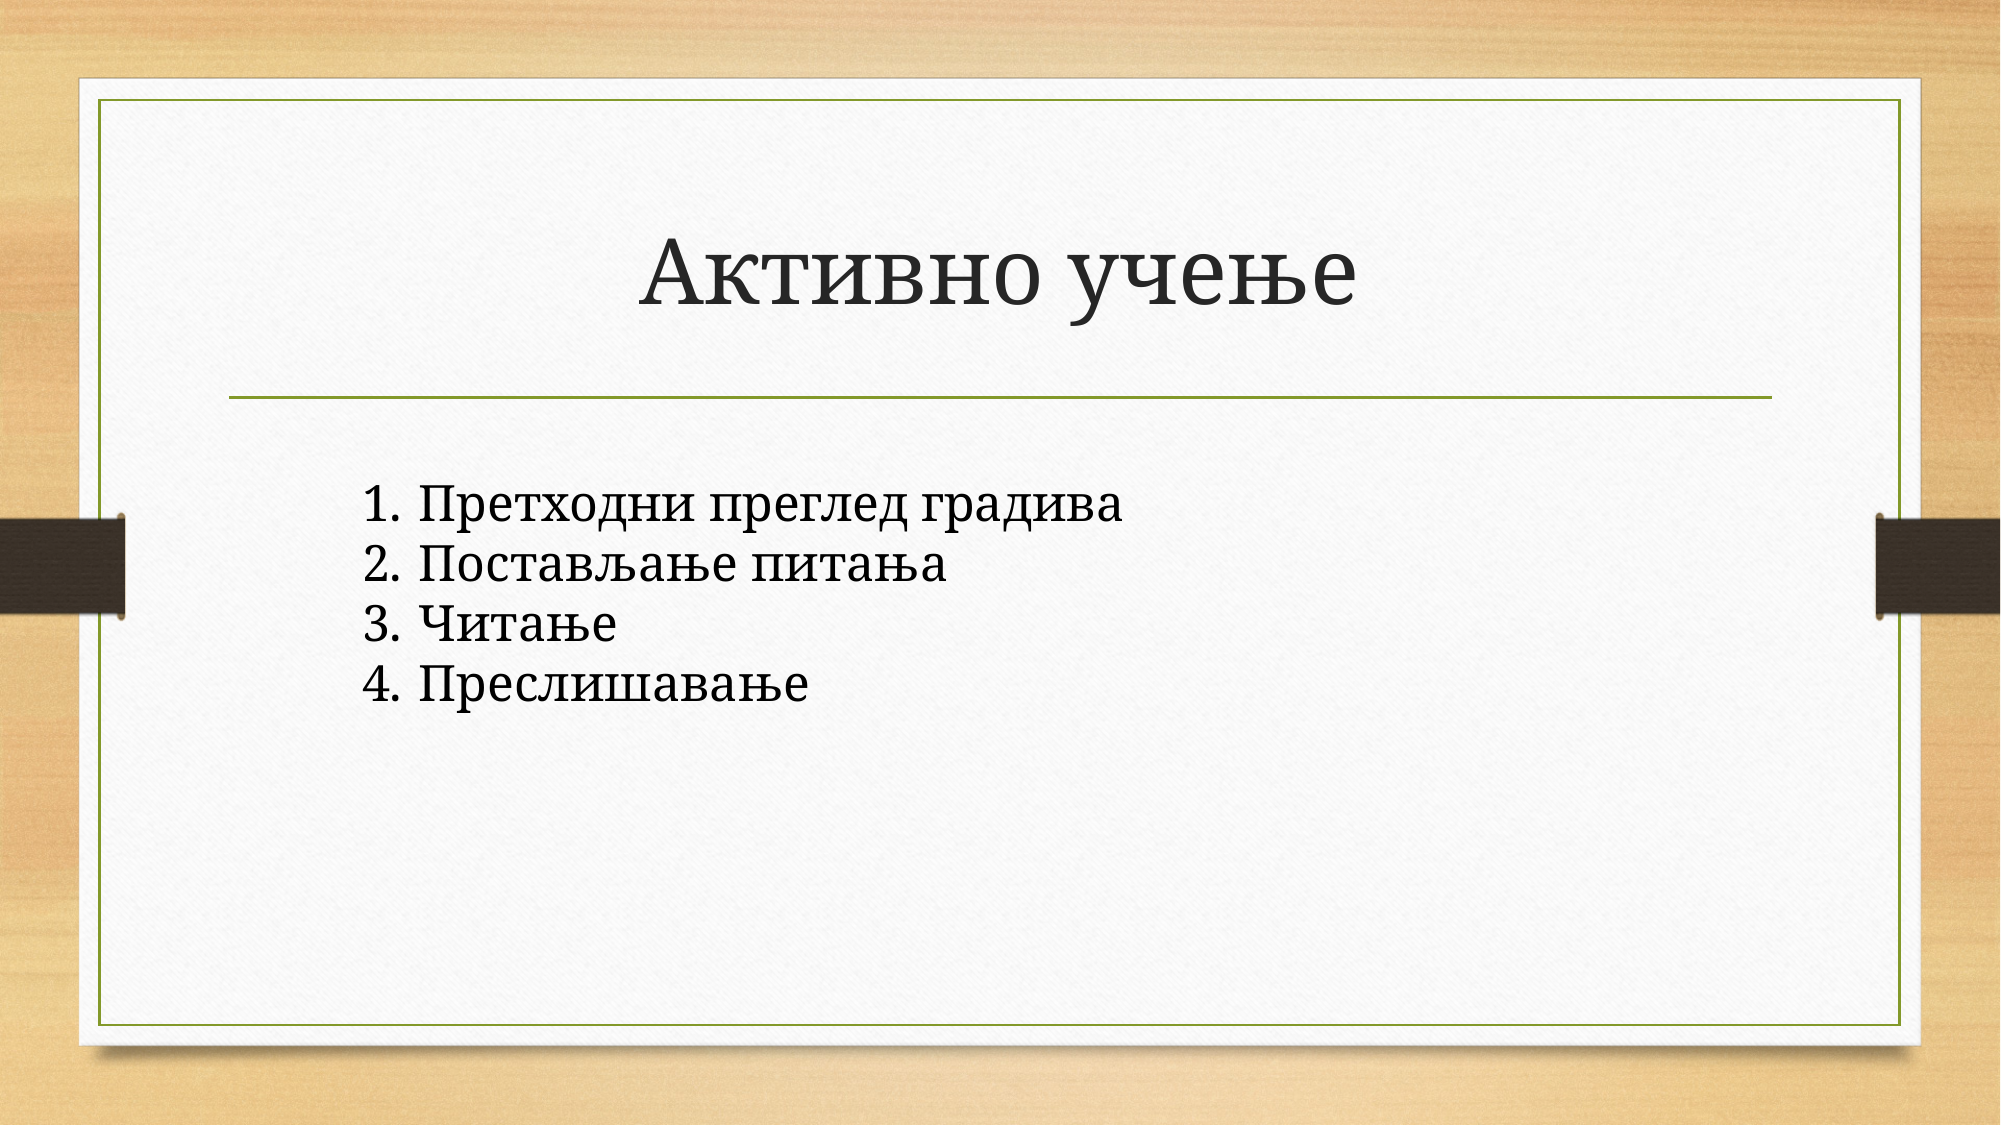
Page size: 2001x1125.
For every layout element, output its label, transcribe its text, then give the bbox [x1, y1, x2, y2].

picture [0, 0, 2001, 1125]
text_box Претходни преглед градива Постављање питања Читање Преслишавање [347, 463, 1502, 779]
title Активно учење [212, 161, 1788, 375]
